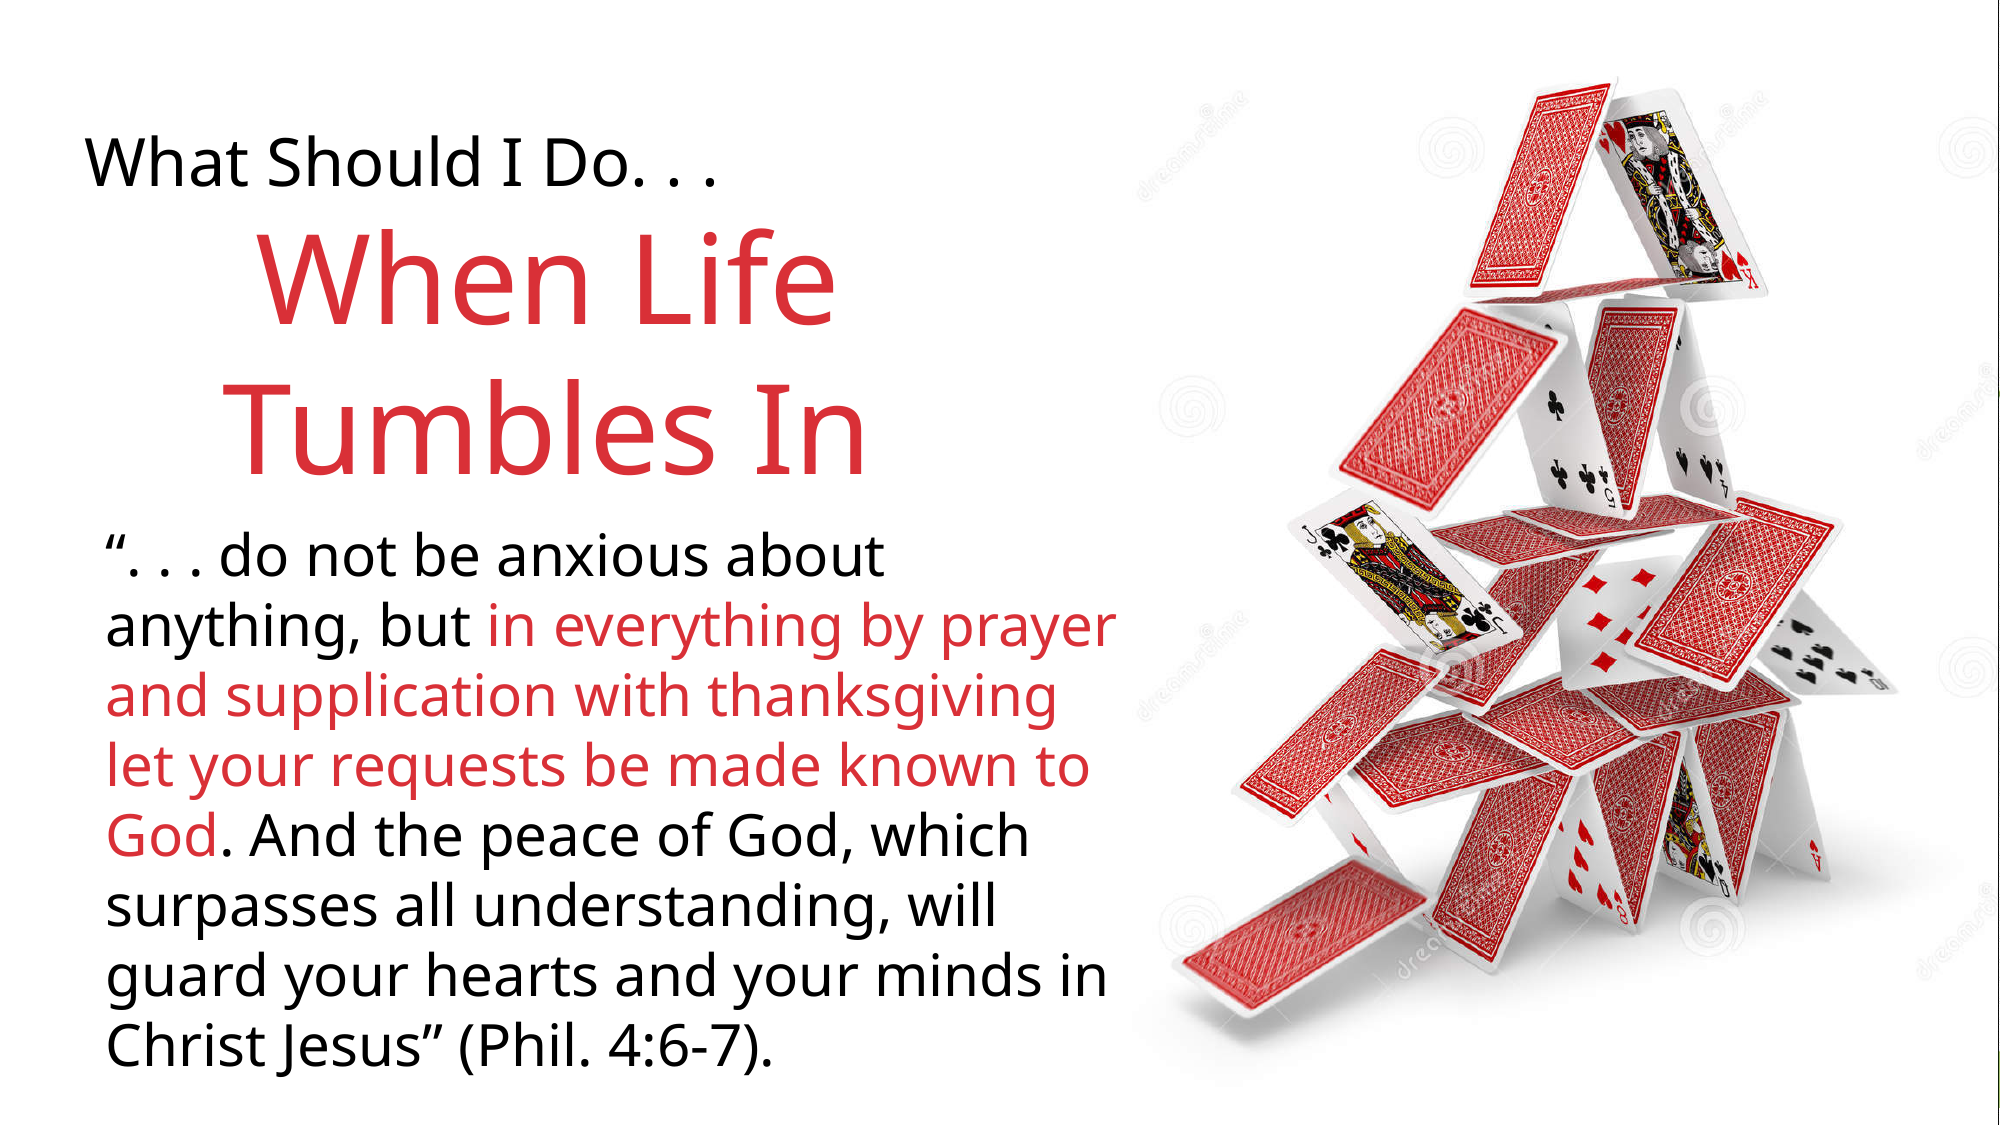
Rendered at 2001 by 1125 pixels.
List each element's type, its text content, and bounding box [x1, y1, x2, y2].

text_box “. . . do not be anxious about anything, but in everything by prayer and supplication with thanksgiving let your requests be made known to God. And the peace of God, which surpasses all understanding, will guard your hearts and your minds in Christ Jesus” (Phil. 4:6-7). [91, 510, 1062, 1086]
text_box What Should I Do. . . When Life Tumbles In [70, 111, 1025, 507]
picture [1062, 0, 2000, 1125]
